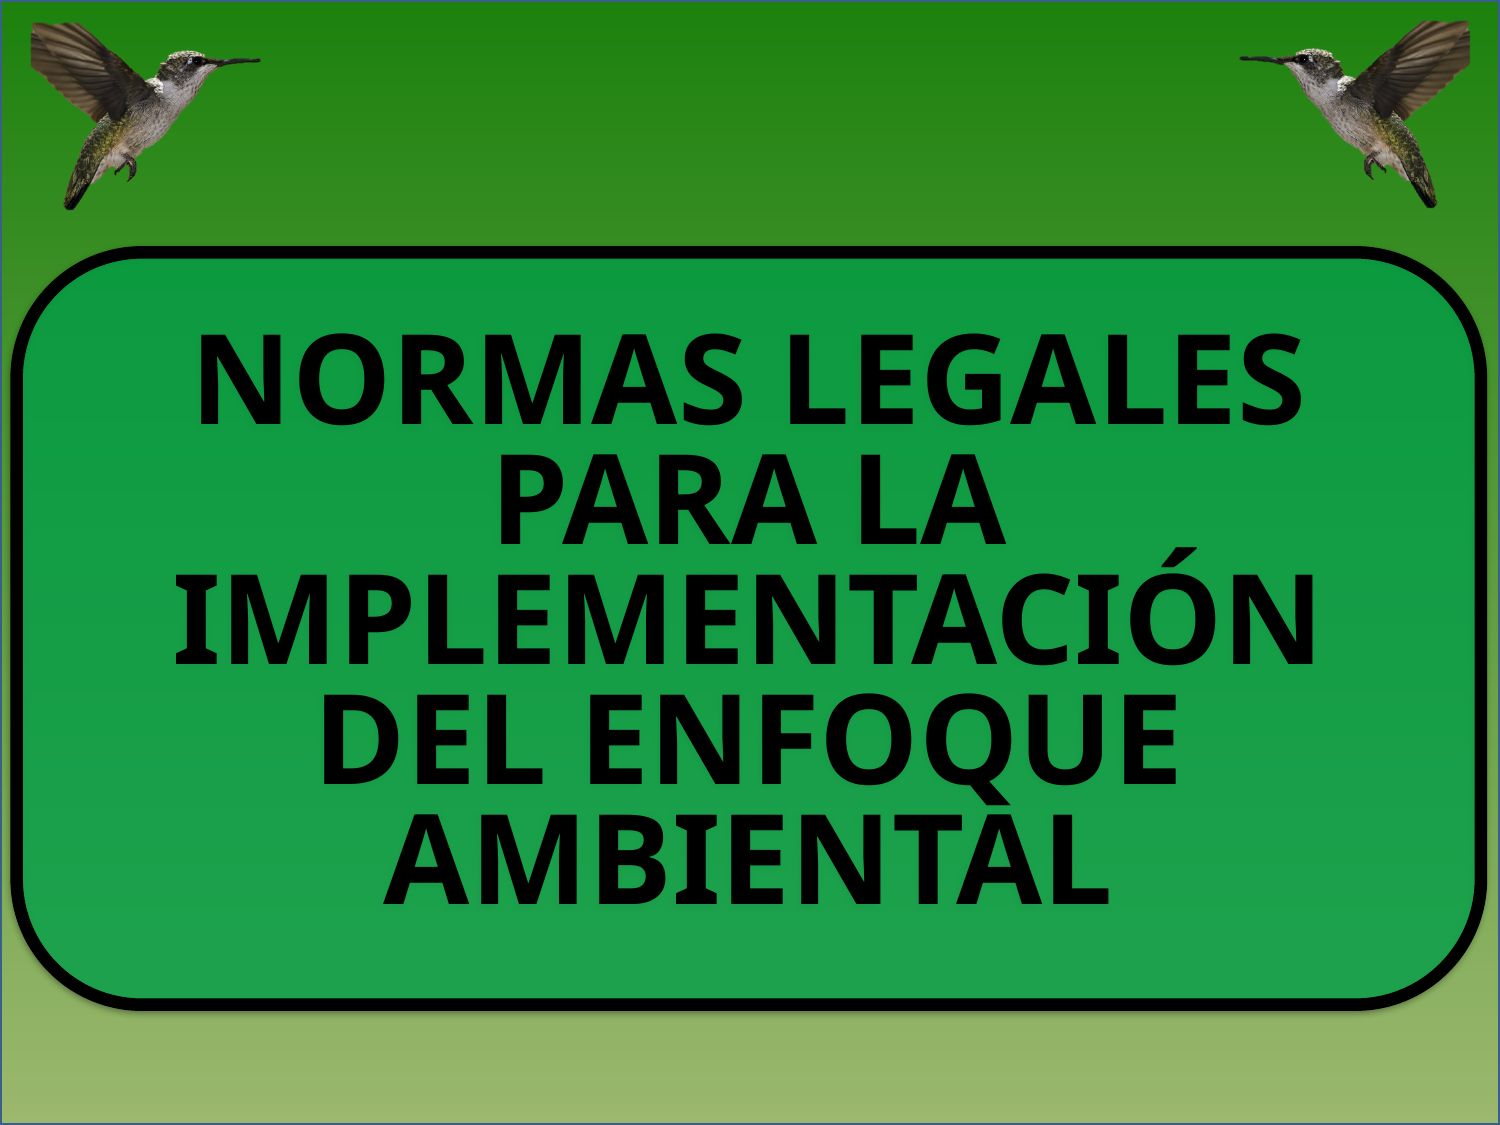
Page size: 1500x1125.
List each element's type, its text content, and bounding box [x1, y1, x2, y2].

picture [1197, 0, 1500, 232]
text_box [0, 0, 1500, 1125]
text_box NORMAS LEGALES PARA LA IMPLEMENTACIÓN DEL ENFOQUE AMBIENTAL [13, 249, 1485, 1008]
picture [0, 0, 303, 234]
